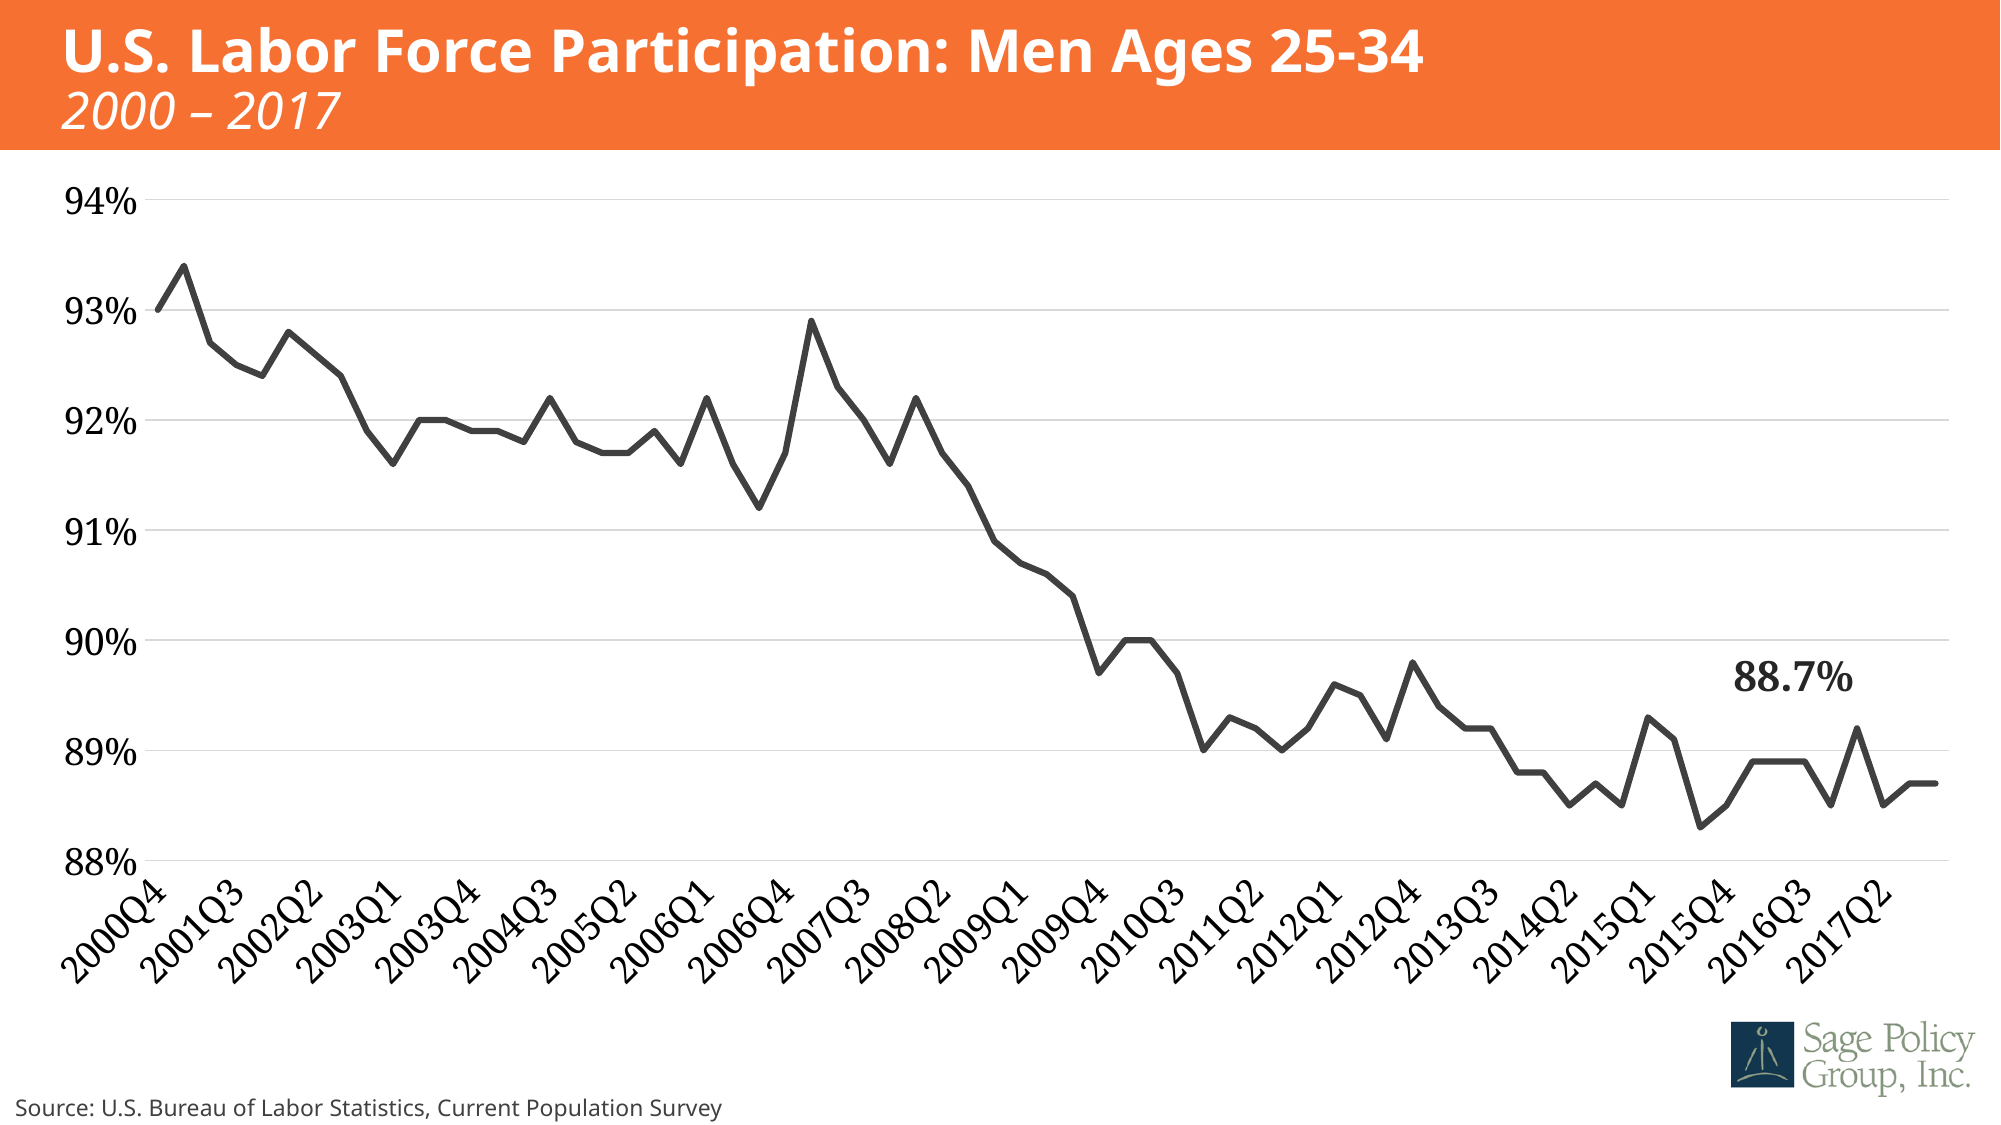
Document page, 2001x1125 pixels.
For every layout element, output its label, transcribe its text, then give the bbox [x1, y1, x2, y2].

list Source: U.S. Bureau of Labor Statistics, Current Population Survey [0, 1088, 860, 1125]
chart [8, 156, 1989, 1012]
title U.S. Labor Force Participation: Men Ages 25-34 2000 – 2017 [46, 13, 1772, 149]
picture [1722, 1012, 1985, 1106]
